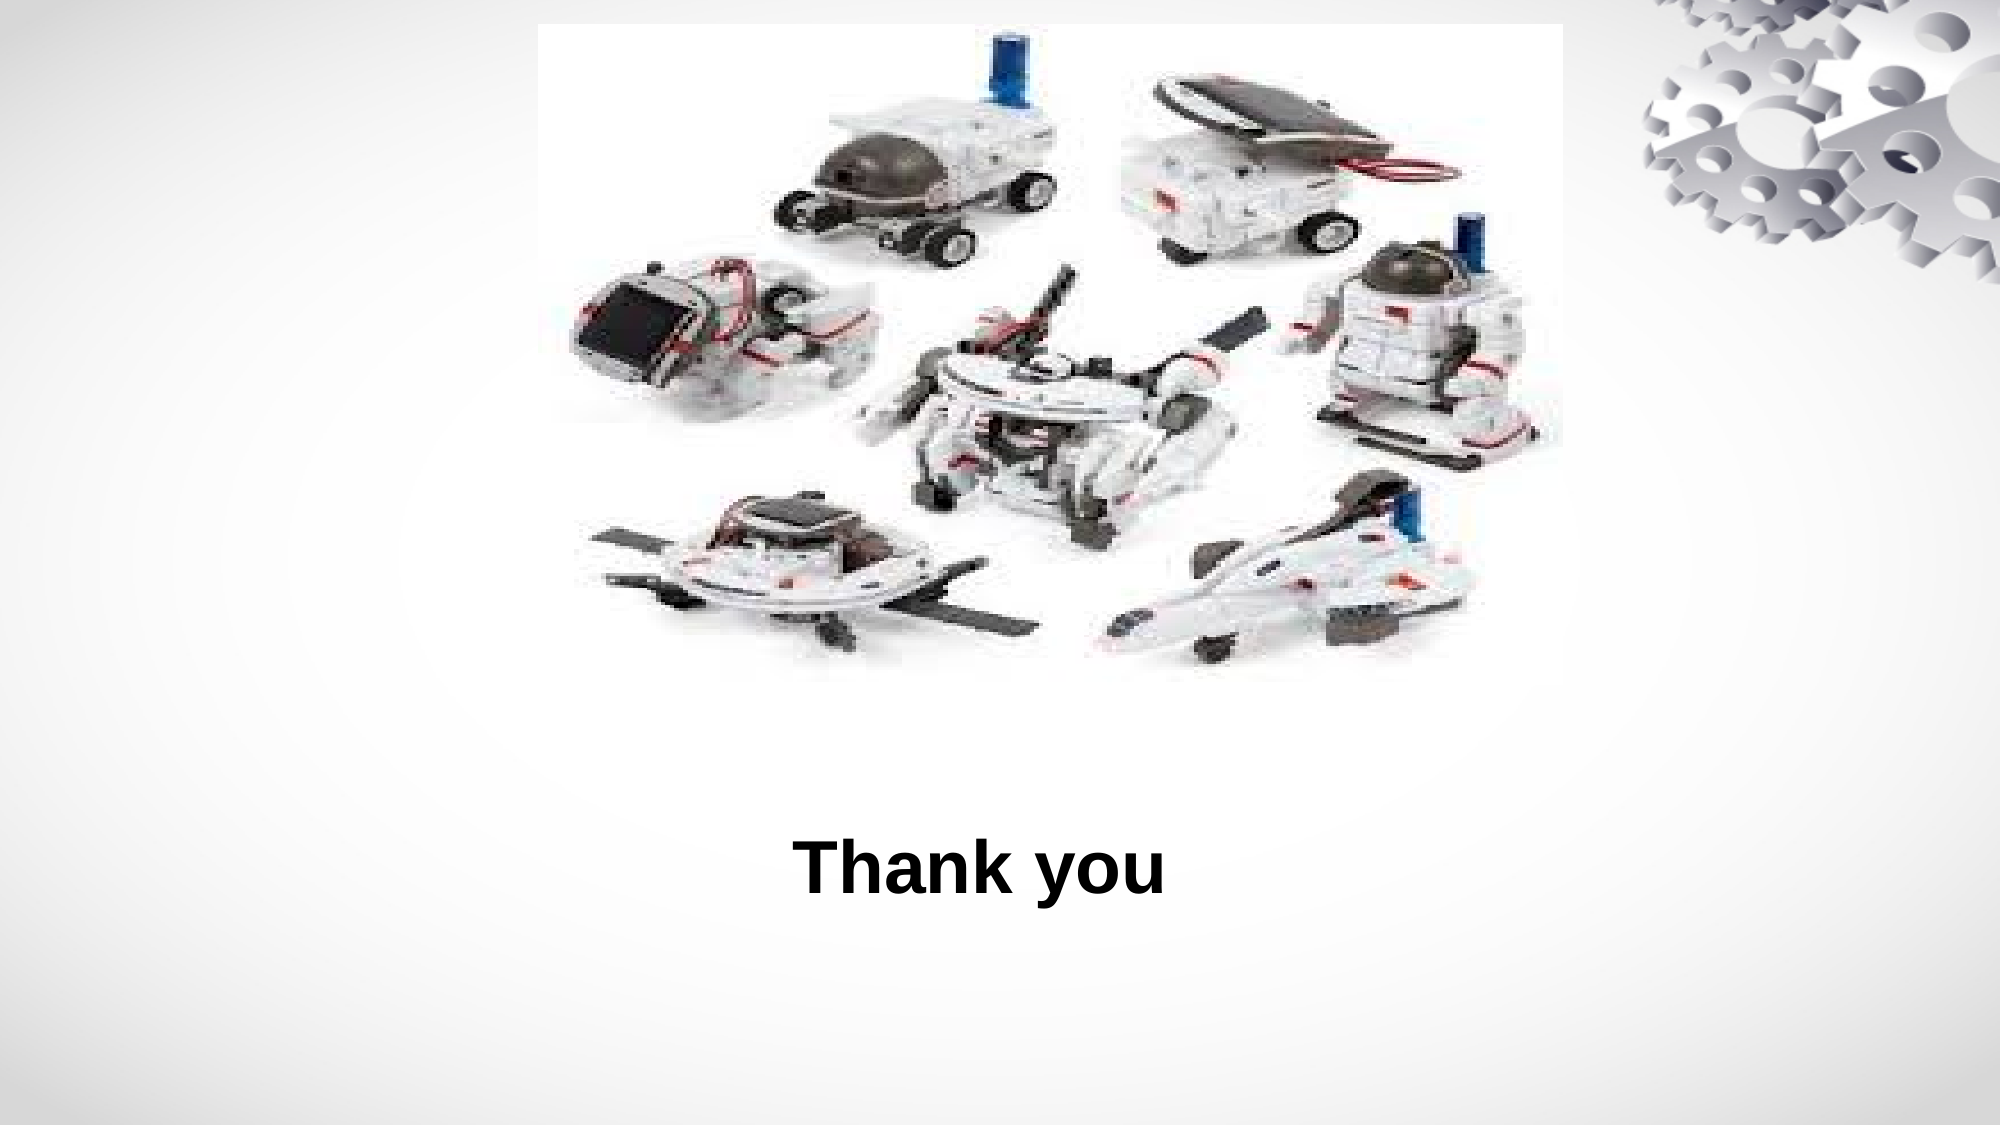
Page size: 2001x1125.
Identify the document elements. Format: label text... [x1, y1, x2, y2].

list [538, 24, 1563, 685]
picture [0, 0, 2000, 1125]
text_box Thank you [616, 721, 1344, 961]
